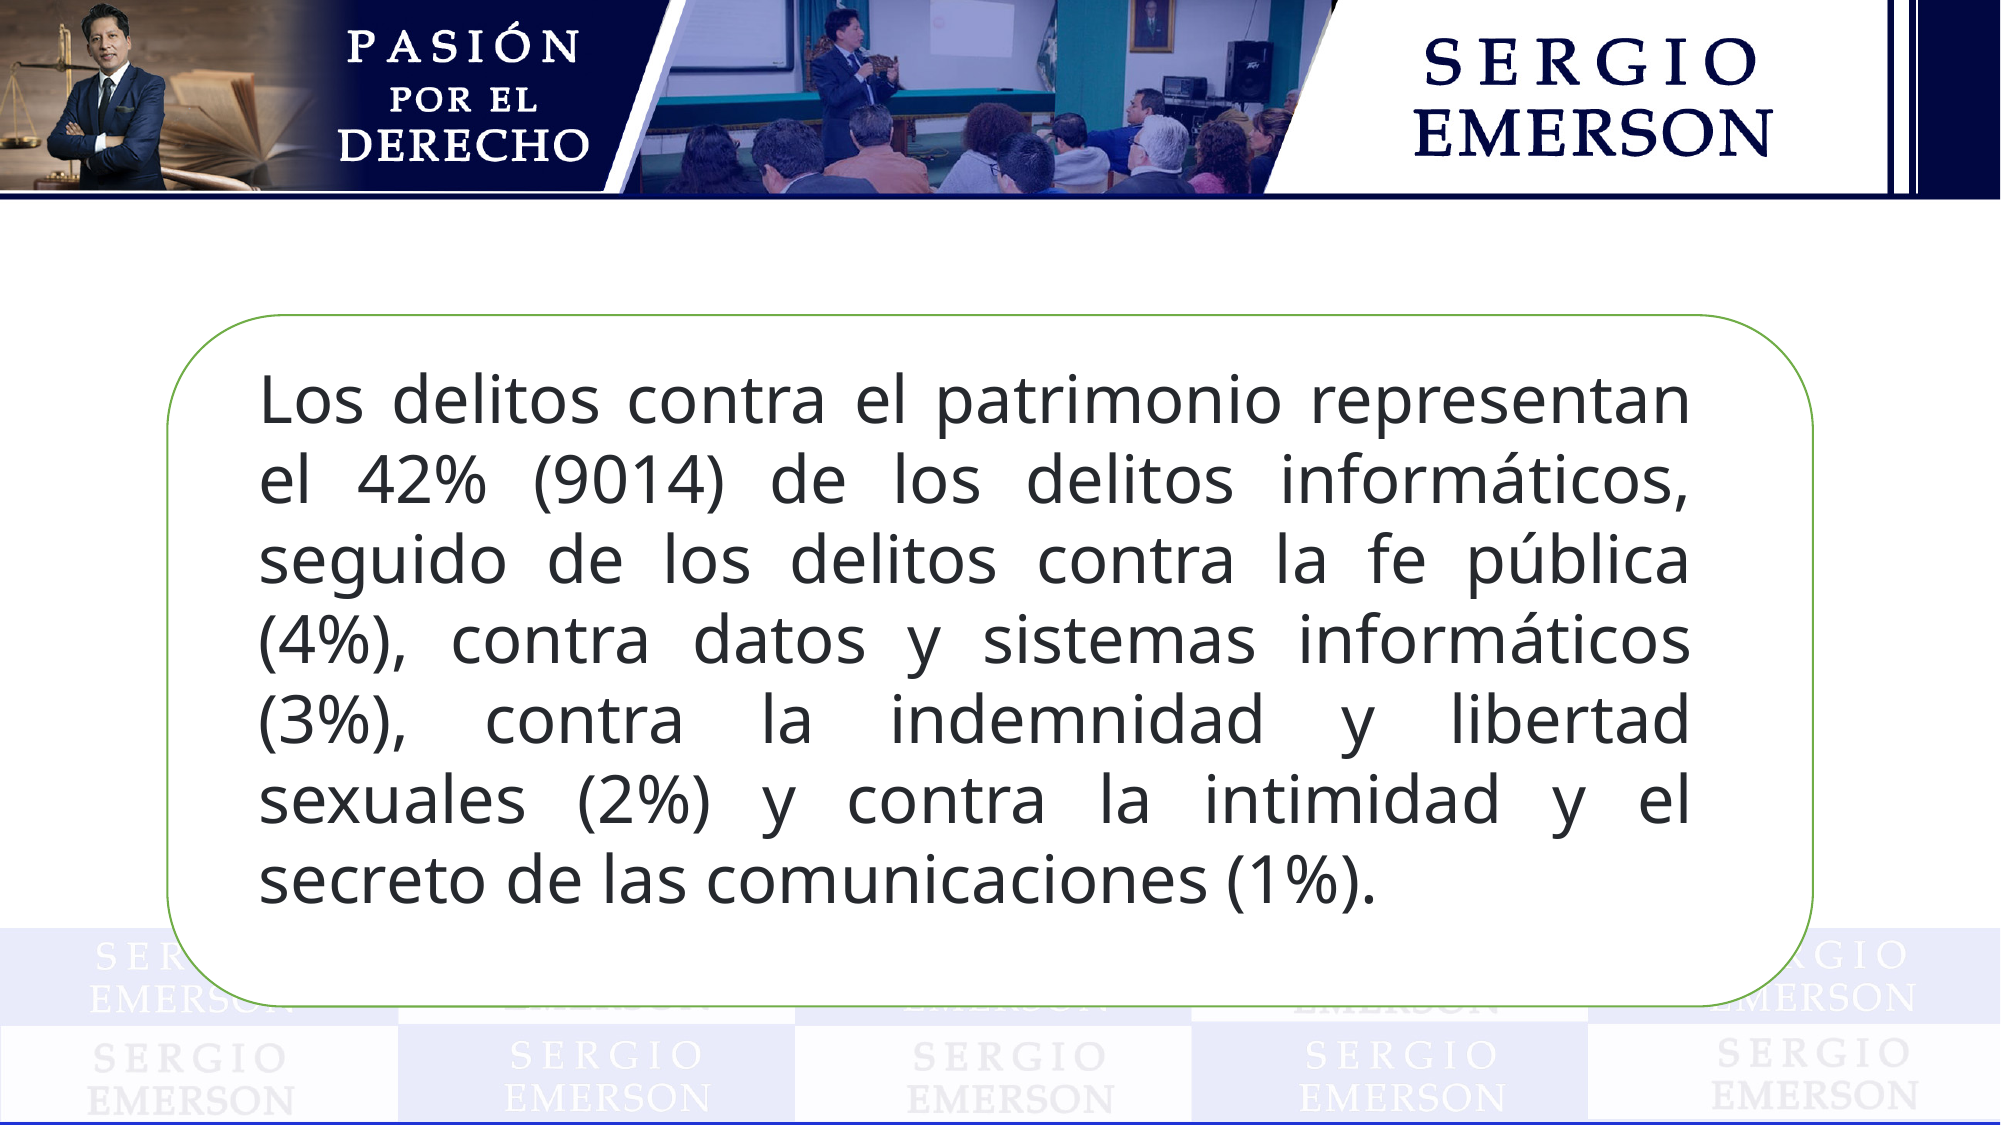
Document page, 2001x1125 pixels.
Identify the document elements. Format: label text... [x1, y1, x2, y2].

text_box [166, 314, 1814, 1008]
picture [0, 0, 2001, 1125]
text_box Los delitos contra el patrimonio representan el 42% (9014) de los delitos informáticos, seguido de los delitos contra la fe pública (4%), contra datos y sistemas informáticos (3%), contra la indemnidad y libertad sexuales (2%) y contra la intimidad y el secreto de las comunicaciones (1%). [243, 349, 1709, 1005]
